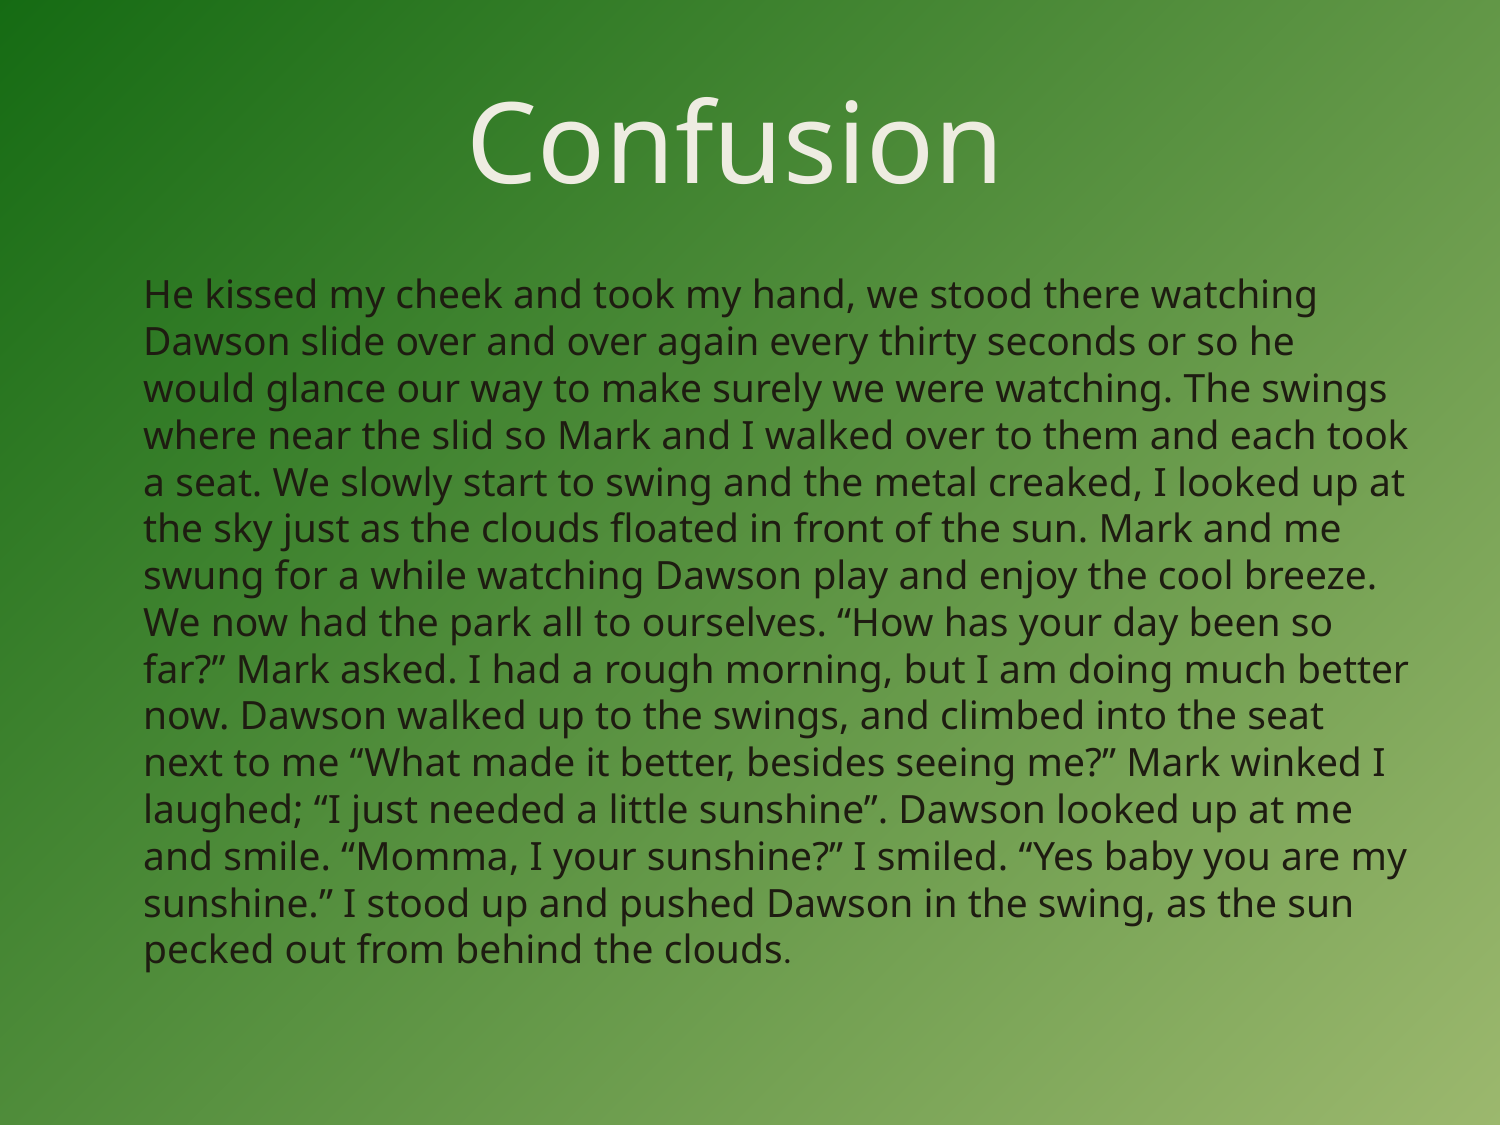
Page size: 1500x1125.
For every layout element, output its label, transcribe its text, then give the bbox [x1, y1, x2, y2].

list He kissed my cheek and took my hand, we stood there watching Dawson slide over and over again every thirty seconds or so he would glance our way to make surely we were watching. The swings where near the slid so Mark and I walked over to them and each took a seat. We slowly start to swing and the metal creaked, I looked up at the sky just as the clouds floated in front of the sun. Mark and me swung for a while watching Dawson play and enjoy the cool breeze. We now had the park all to ourselves. “How has your day been so far?” Mark asked. I had a rough morning, but I am doing much better now. Dawson walked up to the swings, and climbed into the seat next to me “What made it better, besides seeing me?” Mark winked I laughed; “I just needed a little sunshine”. Dawson looked up at me and smile. “Momma, I your sunshine?” I smiled. “Yes baby you are my sunshine.” I stood up and pushed Dawson in the swing, as the sun pecked out from behind the clouds. [75, 262, 1425, 1005]
title Confusion [75, 45, 1425, 233]
